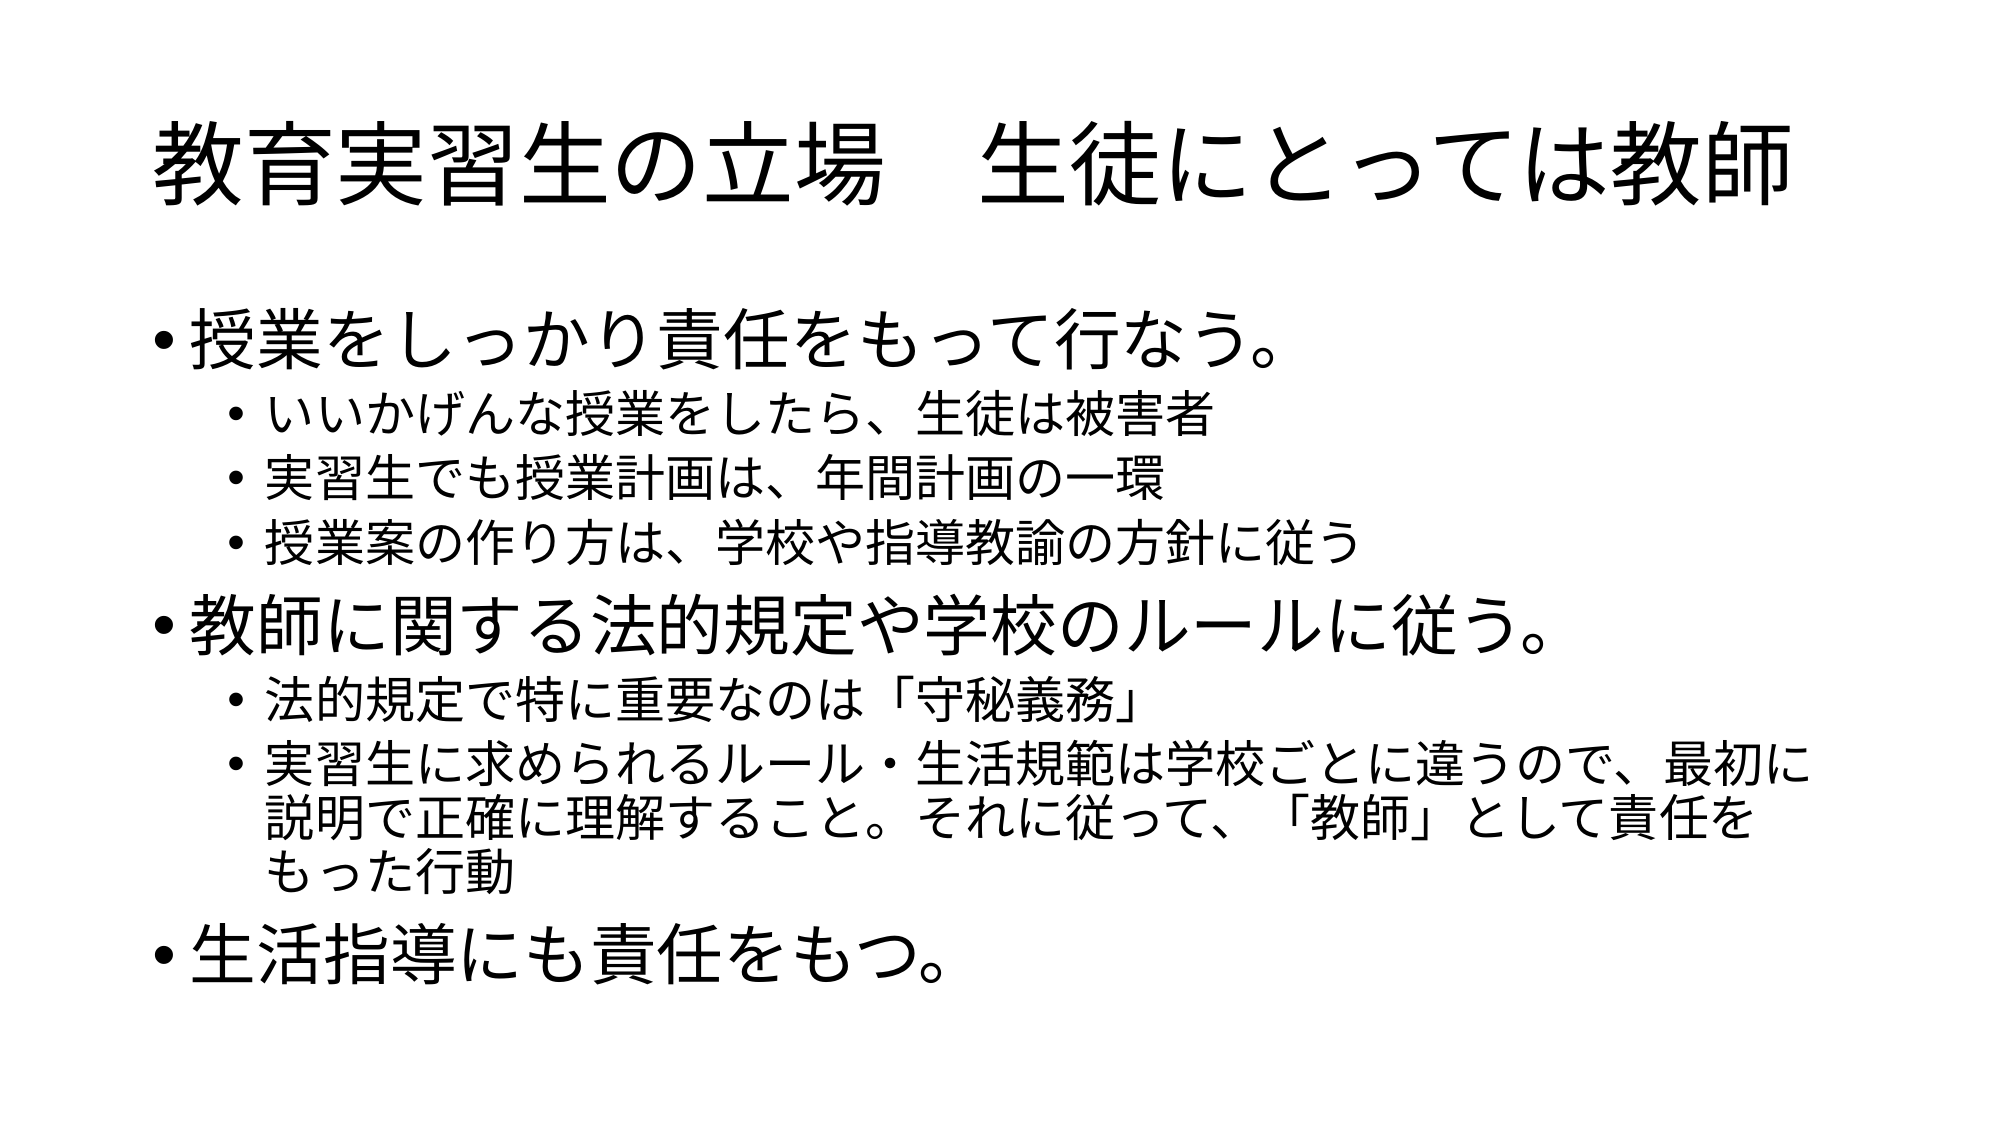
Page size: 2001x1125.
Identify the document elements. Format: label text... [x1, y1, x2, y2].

title 教育実習生の立場 生徒にとっては教師 [137, 59, 1863, 278]
list 授業をしっかり責任をもって行なう。 いいかげんな授業をしたら、生徒は被害者 実習生でも授業計画は、年間計画の一環 授業案の作り方は、学校や指導教諭の方針に従う 教師に関する法的規定や学校のルールに従う。 法的規定で特に重要なのは「守秘義務」 実習生に求められるルール・生活規範は学校ごとに違うので、最初に説明で正確に理解すること。それに従って、「教師」として責任をもった行動 生活指導にも責任をもつ。 [137, 299, 1863, 1014]
